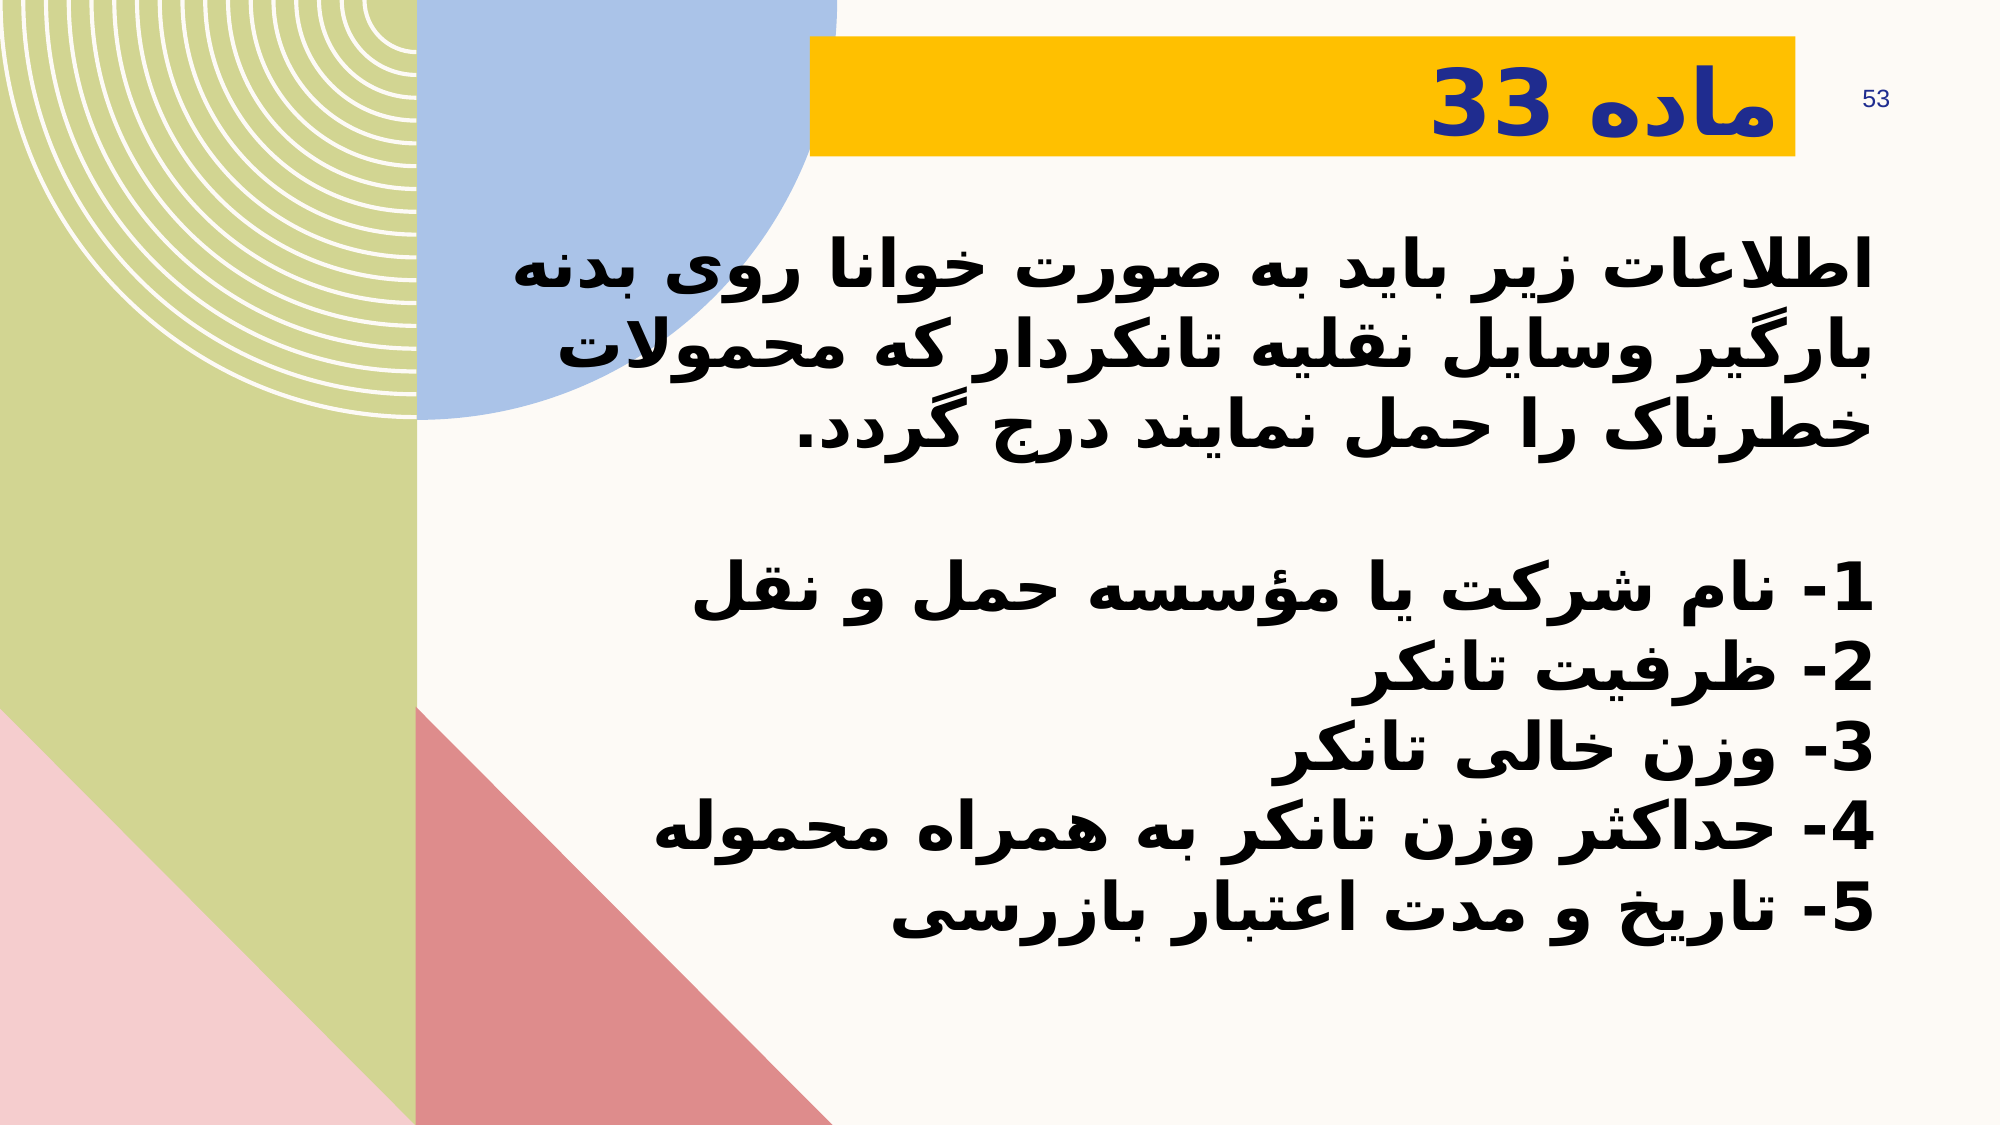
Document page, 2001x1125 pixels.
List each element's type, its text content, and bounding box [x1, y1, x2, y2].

slide_number 53 [1796, 75, 1958, 120]
list ‌ماده 33 [809, 36, 1796, 157]
title اطلاعات زیر باید به صورت خوانا روی بدنه بارگیر وسایل نقلیه تانکردار که محمولات خطرناک را حمل نمایند درج گردد. 1- نام شرکت یا مؤسسه حمل و نقل 2- ظرفیت تانکر 3- وزن خالی تانکر 4- حداکثر وزن تانکر به همراه محموله 5- تاریخ و مدت اعتبار بازرسی [428, 221, 1877, 489]
